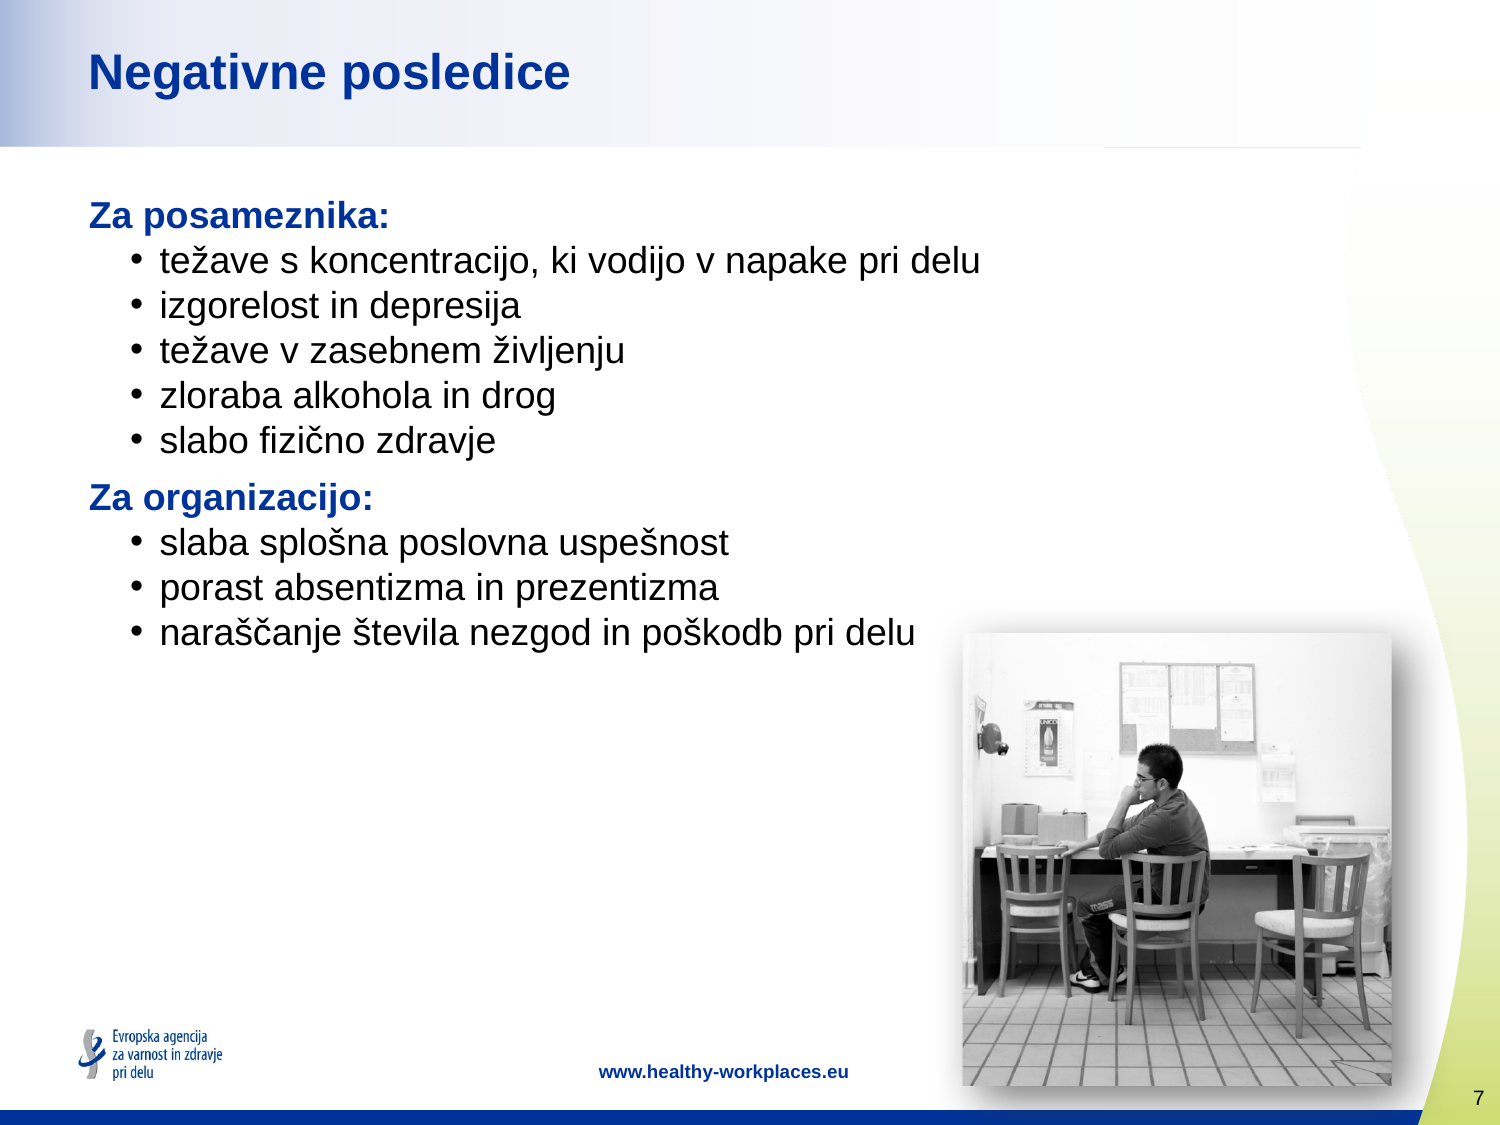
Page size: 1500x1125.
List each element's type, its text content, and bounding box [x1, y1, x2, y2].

list Za posameznika: težave s koncentracijo, ki vodijo v napake pri delu izgorelost in depresija težave v zasebnem življenju zloraba alkohola in drog slabo fizično zdravje Za organizacijo: slaba splošna poslovna uspešnost porast absentizma in prezentizma naraščanje števila nezgod in poškodb pri delu [73, 183, 1314, 981]
title Negativne posledice [73, 29, 1314, 110]
picture [0, 0, 1500, 1125]
